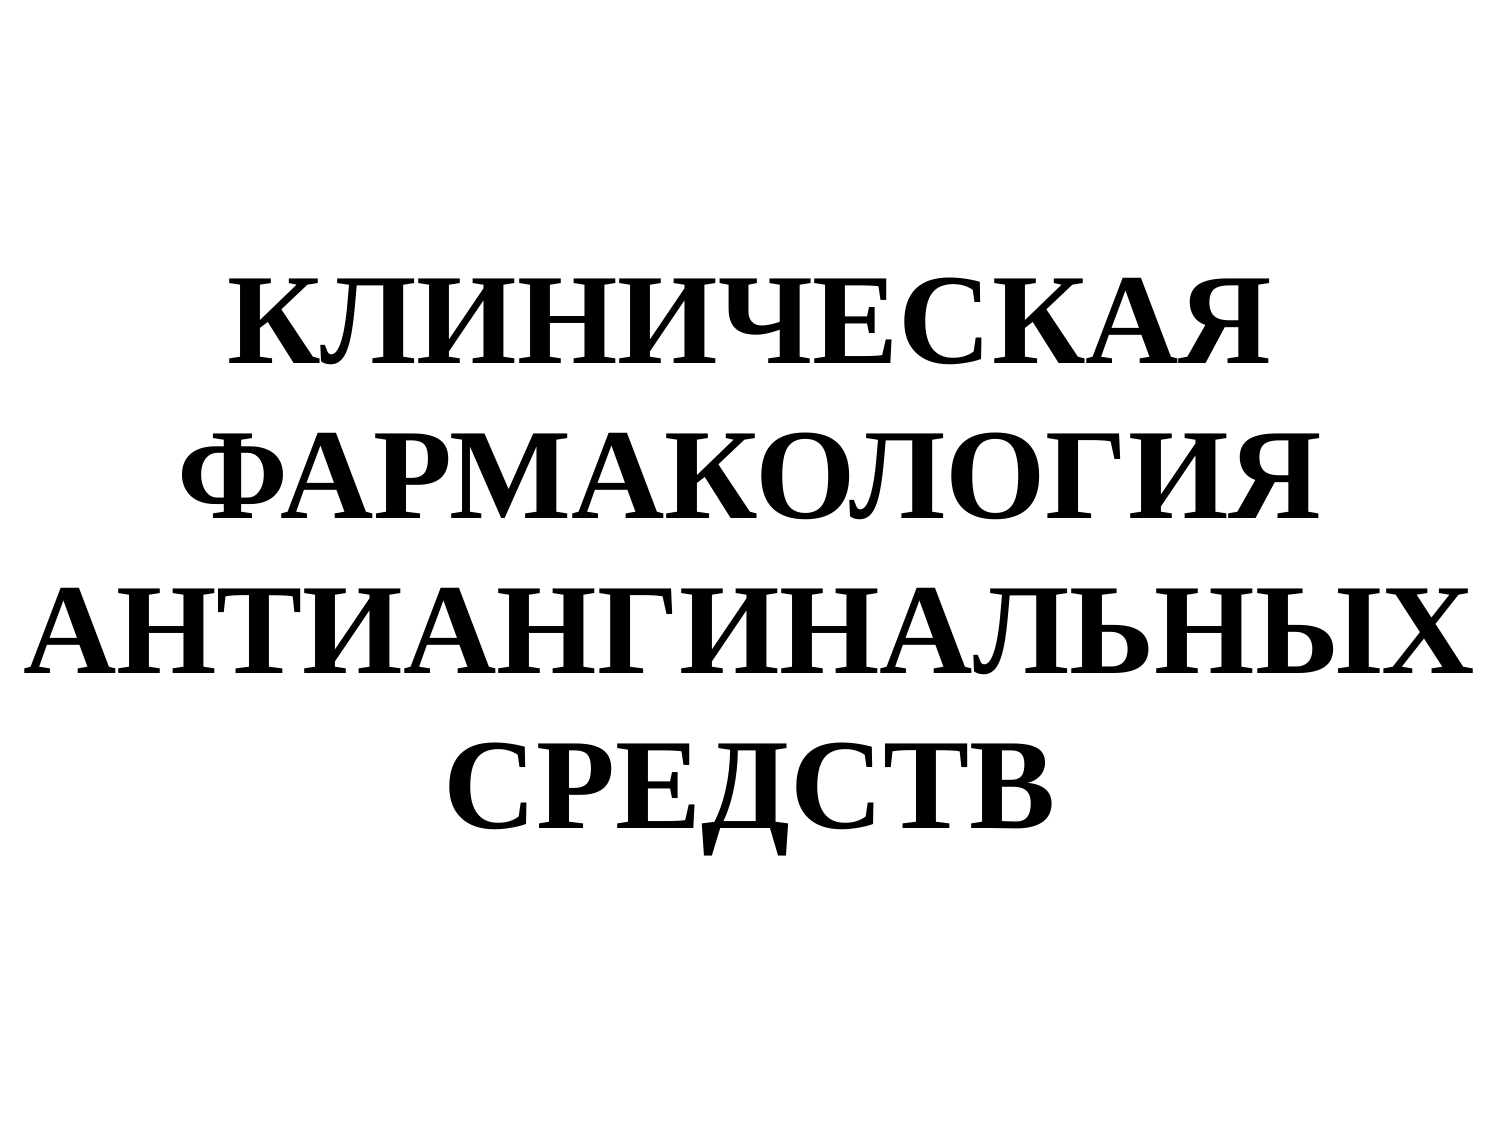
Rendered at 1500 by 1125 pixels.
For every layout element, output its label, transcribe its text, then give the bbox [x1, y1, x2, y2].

title КЛИНИЧЕСКАЯ ФАРМАКОЛОГИЯ АНТИАНГИНАЛЬНЫХ СРЕДСТВ [0, 45, 1500, 1043]
